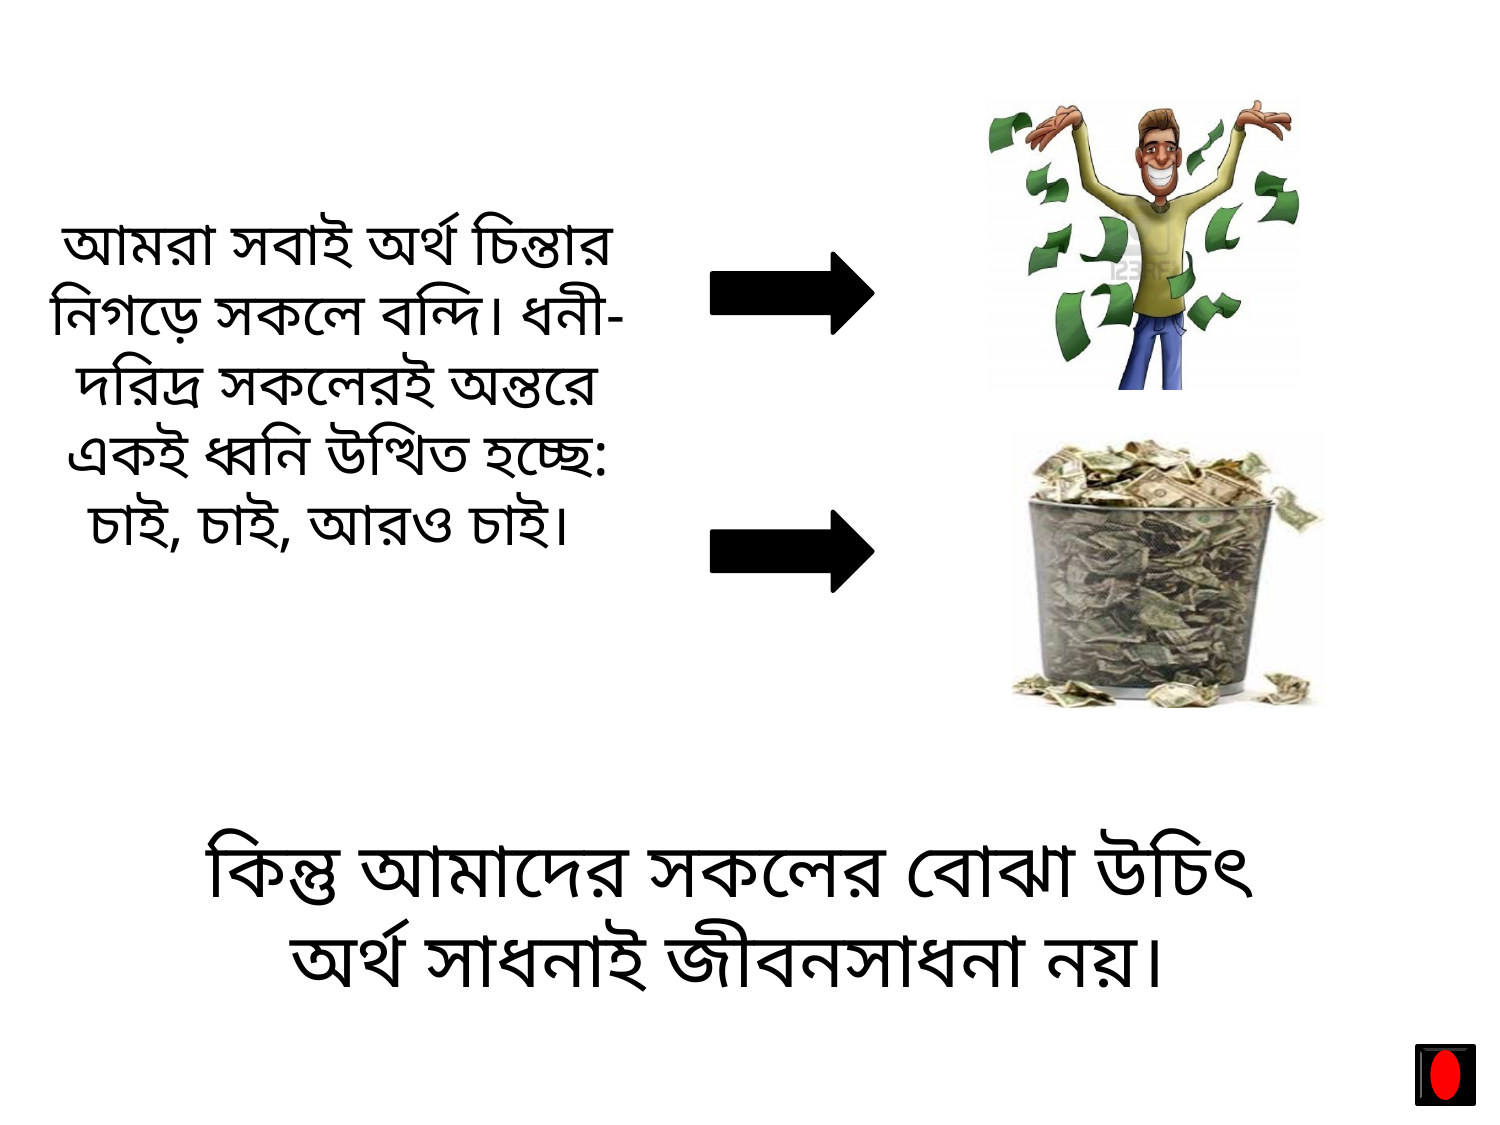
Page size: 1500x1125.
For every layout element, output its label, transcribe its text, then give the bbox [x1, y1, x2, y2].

text_box [709, 251, 875, 335]
picture [1012, 433, 1326, 708]
text_box আমরা সবাই অর্থ চিন্তার নিগড়ে সকলে বন্দি। ধনী-দরিদ্র সকলেরই অন্তরে একই ধ্বনি উত্থিত হচ্ছে: চাই, চাই, আরও চাই। [24, 200, 650, 565]
picture [987, 92, 1301, 390]
text_box কিন্তু আমাদের সকলের বোঝা উচিৎ অর্থ সাধনাই জীবনসাধনা নয়। [132, 815, 1325, 1011]
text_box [1417, 1045, 1474, 1105]
text_box [709, 509, 875, 593]
